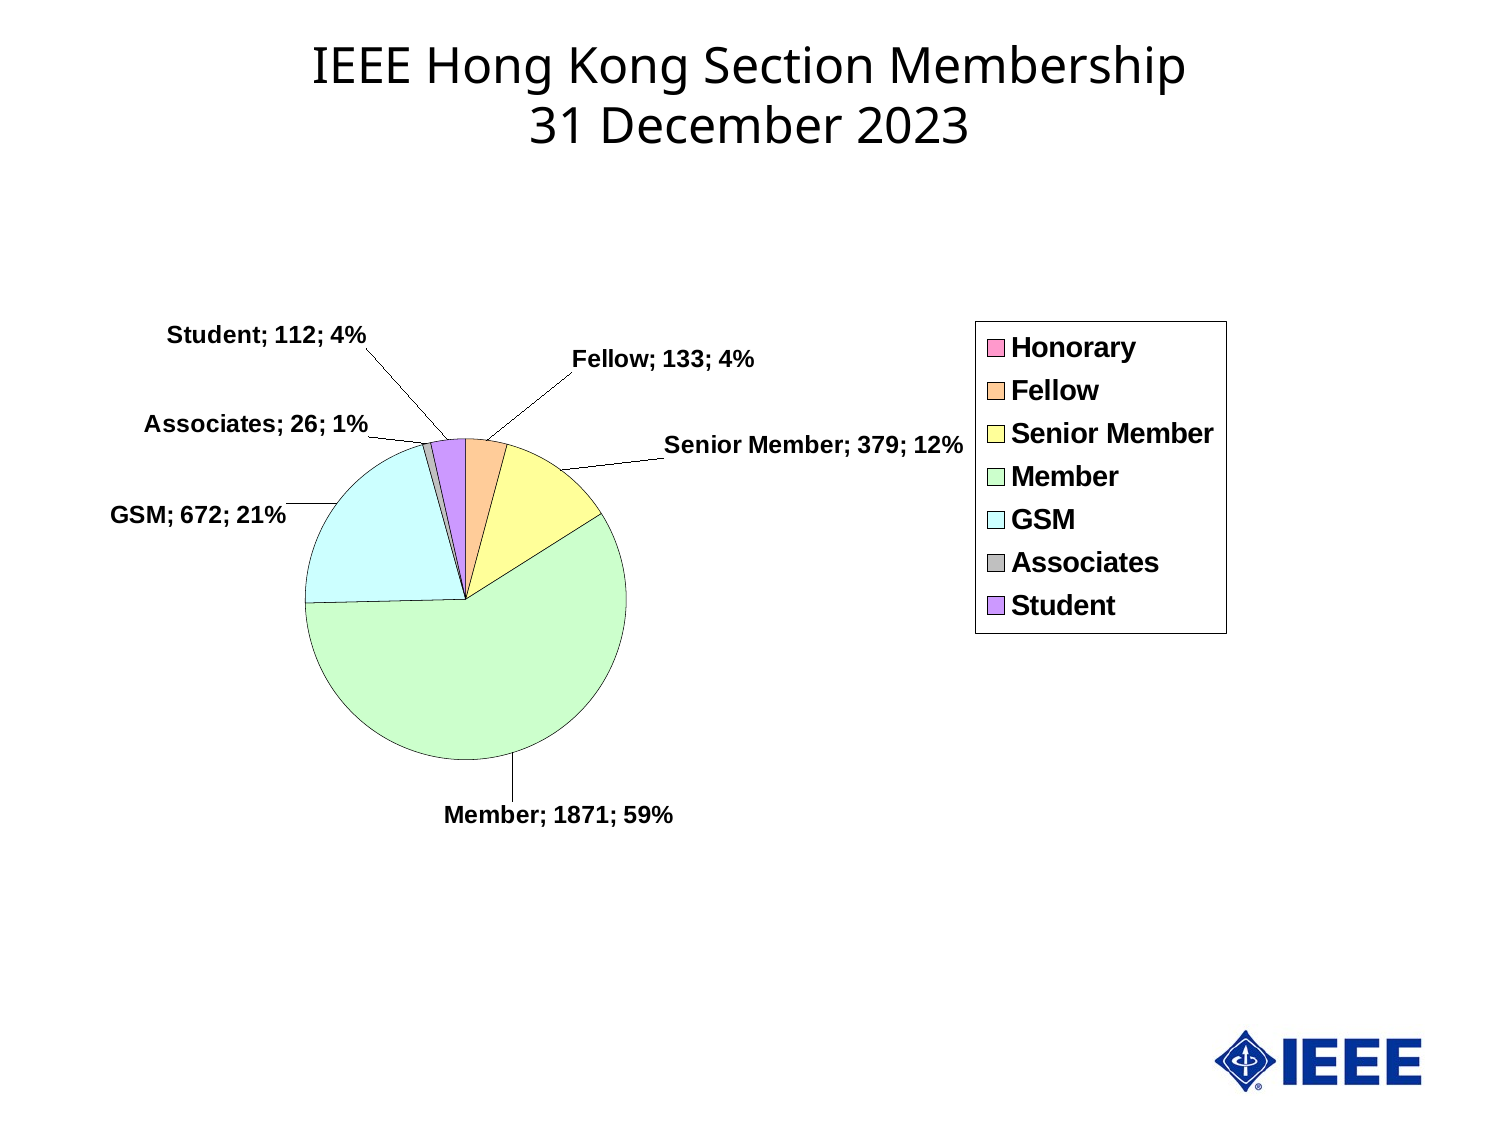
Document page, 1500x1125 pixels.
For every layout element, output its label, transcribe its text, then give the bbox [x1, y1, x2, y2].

picture [1212, 1024, 1425, 1096]
text_box IEEE Hong Kong Section Membership 31 December 2023 [112, 0, 1388, 185]
chart [99, 187, 1401, 1046]
